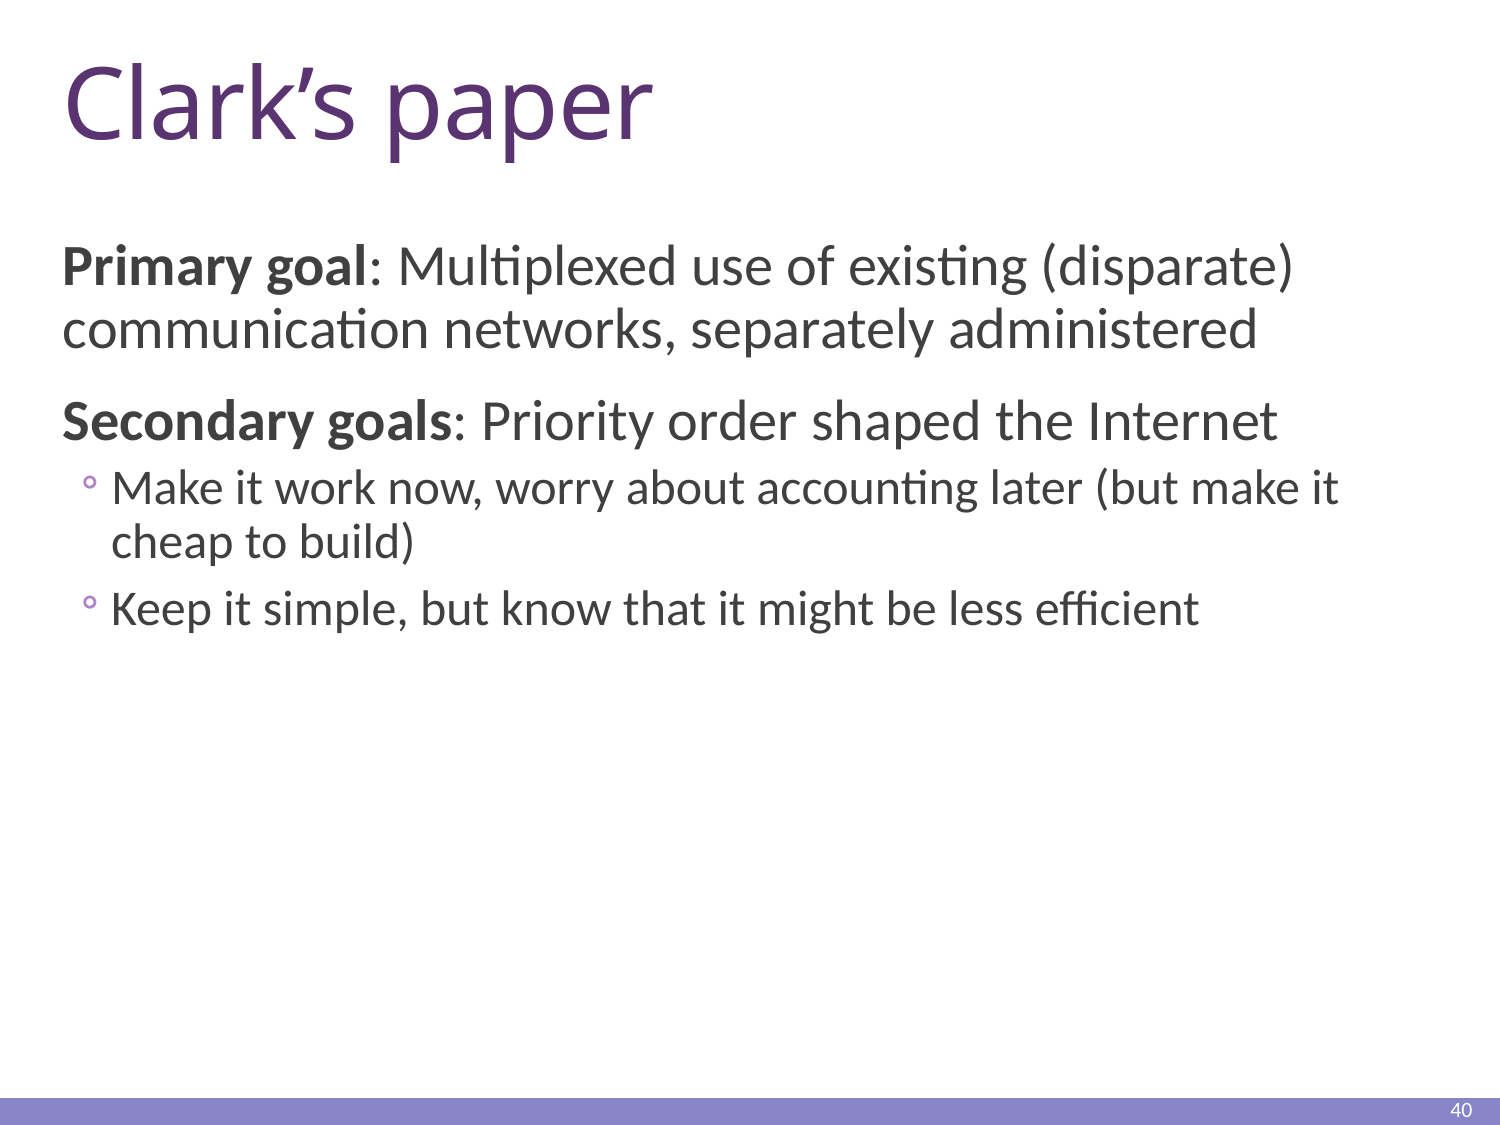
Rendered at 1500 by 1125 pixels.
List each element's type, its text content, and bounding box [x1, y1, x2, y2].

list Primary goal: Multiplexed use of existing (disparate) communication networks, separately administered Secondary goals: Priority order shaped the Internet Make it work now, worry about accounting later (but make it cheap to build) Keep it simple, but know that it might be less efficient [48, 227, 1470, 1014]
title Clark’s paper [48, 47, 1470, 168]
slide_number 40 [1326, 1091, 1488, 1125]
